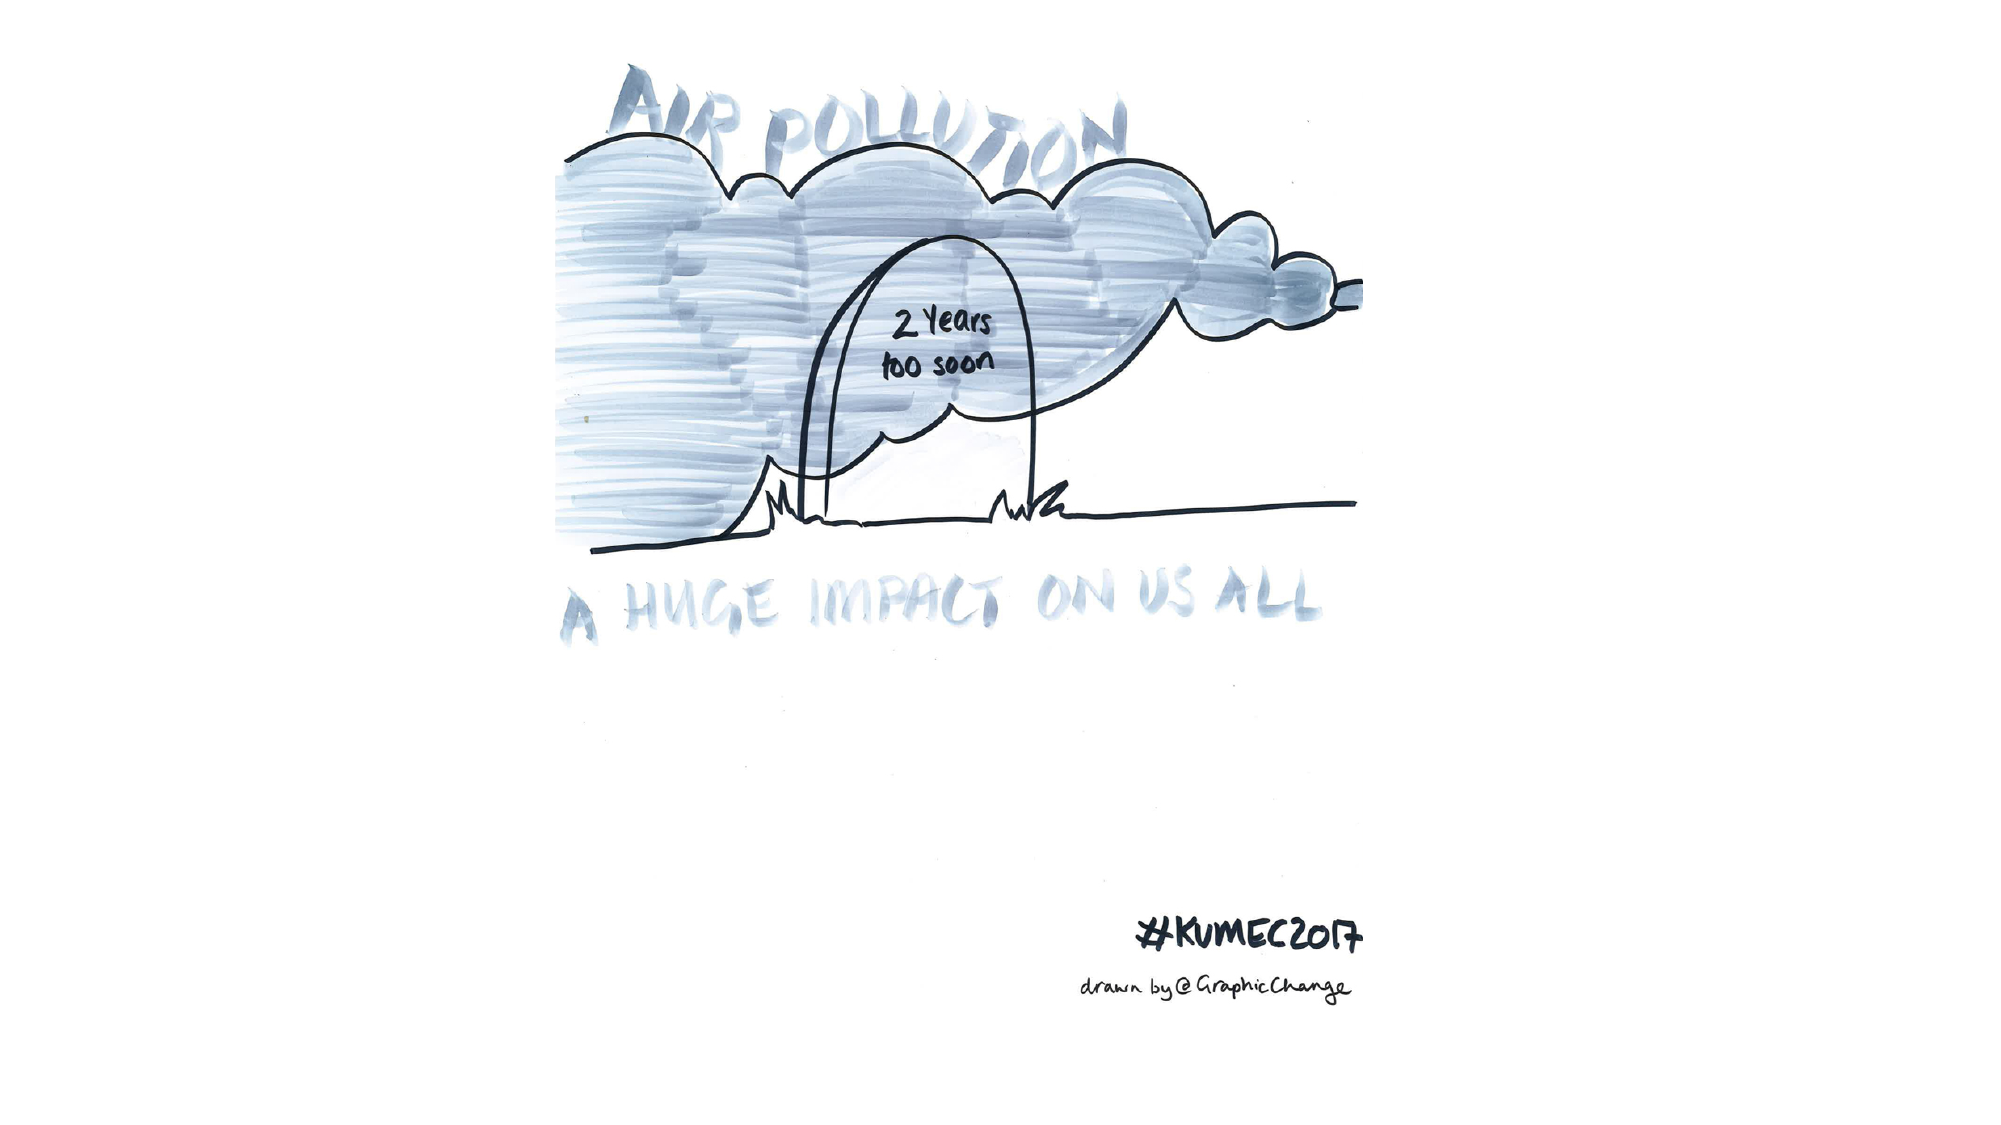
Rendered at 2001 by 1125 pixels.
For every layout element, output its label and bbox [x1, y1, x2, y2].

picture [555, 53, 1363, 1013]
